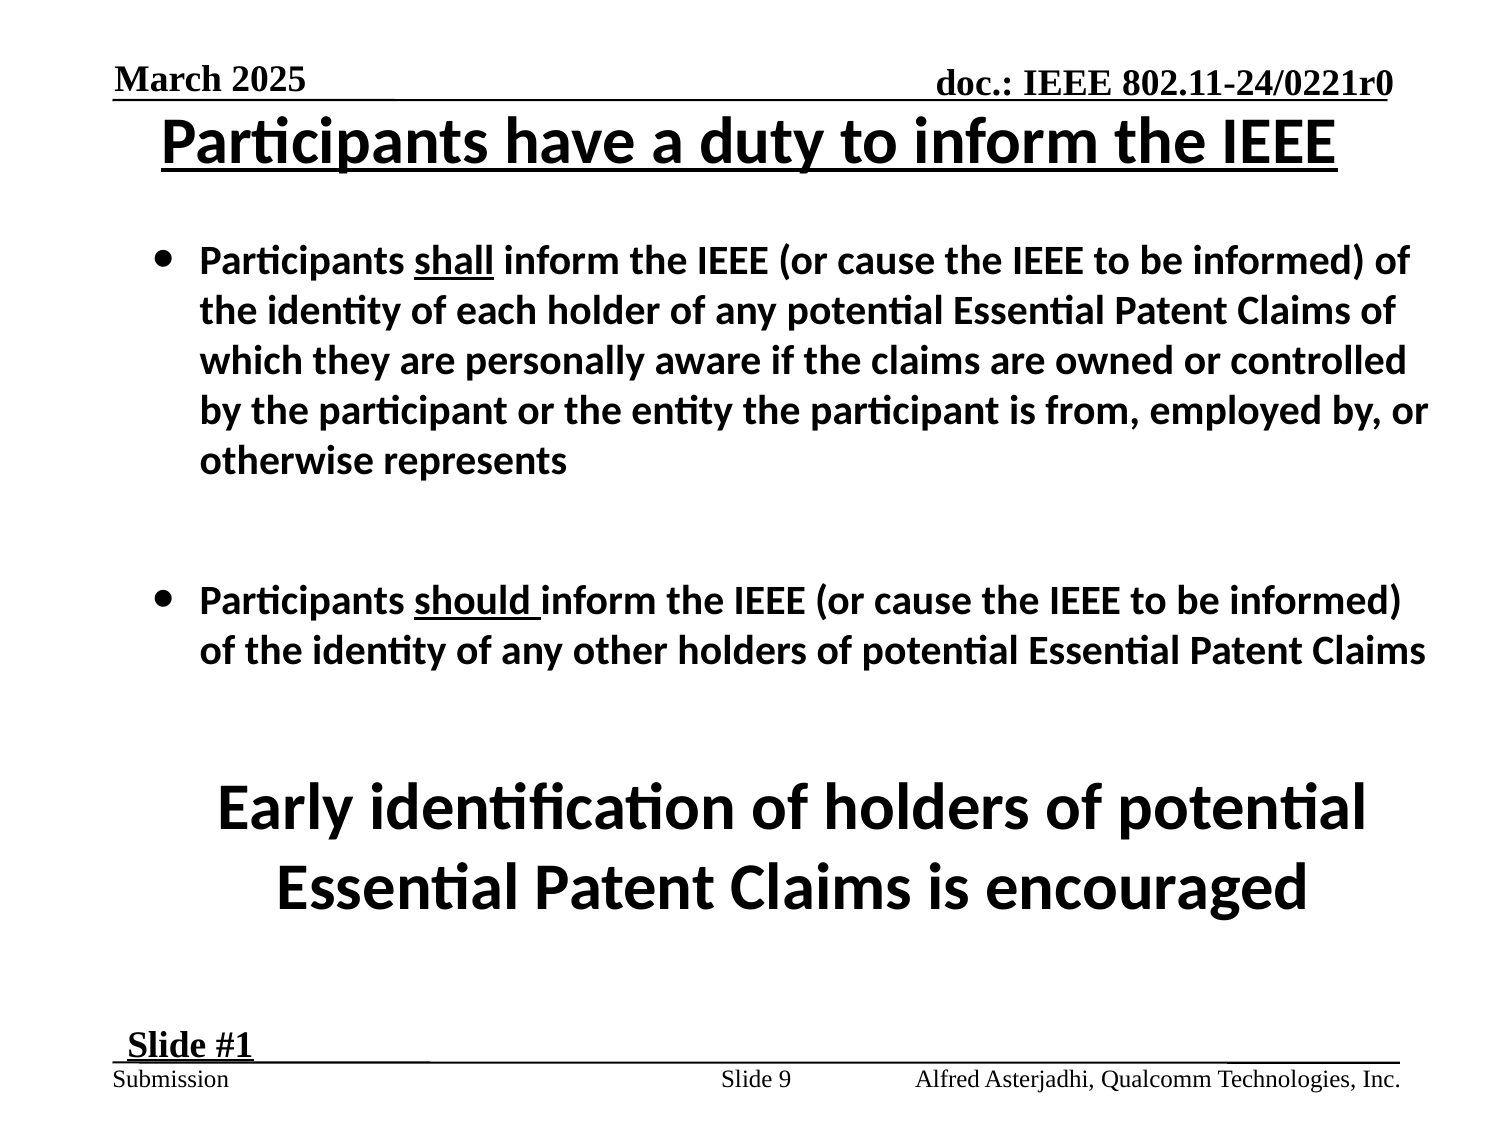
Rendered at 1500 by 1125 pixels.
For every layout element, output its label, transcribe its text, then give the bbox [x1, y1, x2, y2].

footer Alfred Asterjadhi, Qualcomm Technologies, Inc. [878, 1061, 1402, 1093]
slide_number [114, 54, 493, 100]
slide_number Slide 9 [712, 1061, 800, 1123]
list Participants shall inform the IEEE (or cause the IEEE to be informed) of the identity of each holder of any potential Essential Patent Claims of which they are personally aware if the claims are owned or controlled by the participant or the entity the participant is from, employed by, or otherwise represents Participants should inform the IEEE (or cause the IEEE to be informed) of the identity of any other holders of potential Essential Patent Claims Early identification of holders of potential Essential Patent Claims is encouraged [62, 224, 1451, 901]
title Participants have a duty to inform the IEEE [112, 112, 1388, 163]
text_box Slide #1 [112, 1012, 269, 1073]
